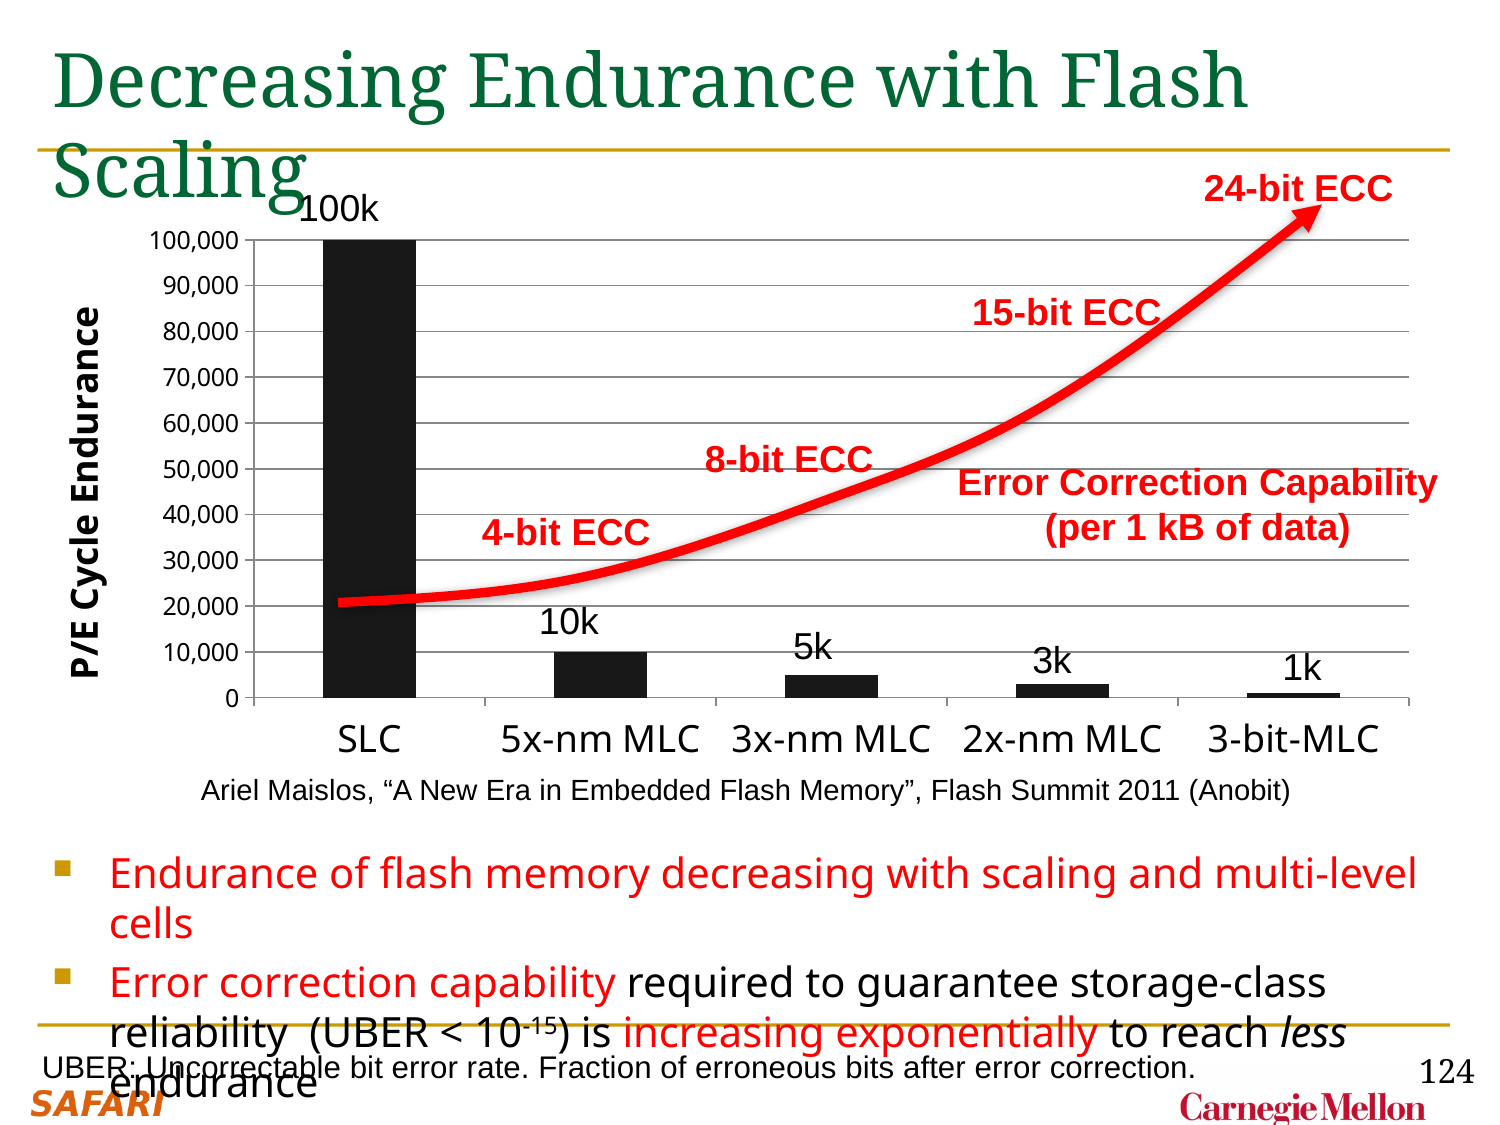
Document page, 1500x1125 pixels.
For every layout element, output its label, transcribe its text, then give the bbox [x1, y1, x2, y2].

title Decreasing Endurance with Flash Scaling [37, 24, 1500, 200]
picture [29, 1092, 169, 1124]
text_box 100k [283, 177, 332, 209]
text_box Ariel Maislos, “A New Era in Embedded Flash Memory”, Flash Summit 2011 (Anobit) [186, 784, 1308, 814]
text_box UBER: Uncorrectable bit error rate. Fraction of erroneous bits after error correction. [27, 1039, 1139, 1092]
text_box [337, 156, 1457, 603]
chart [18, 211, 1438, 776]
picture [1175, 1104, 1430, 1125]
list Endurance of flash memory decreasing with scaling and multi-level cells Error correction capability required to guarantee storage-class reliability (UBER < 10-15) is increasing exponentially to reach less endurance [37, 839, 1450, 1019]
slide_number 124 [1139, 1028, 1490, 1104]
